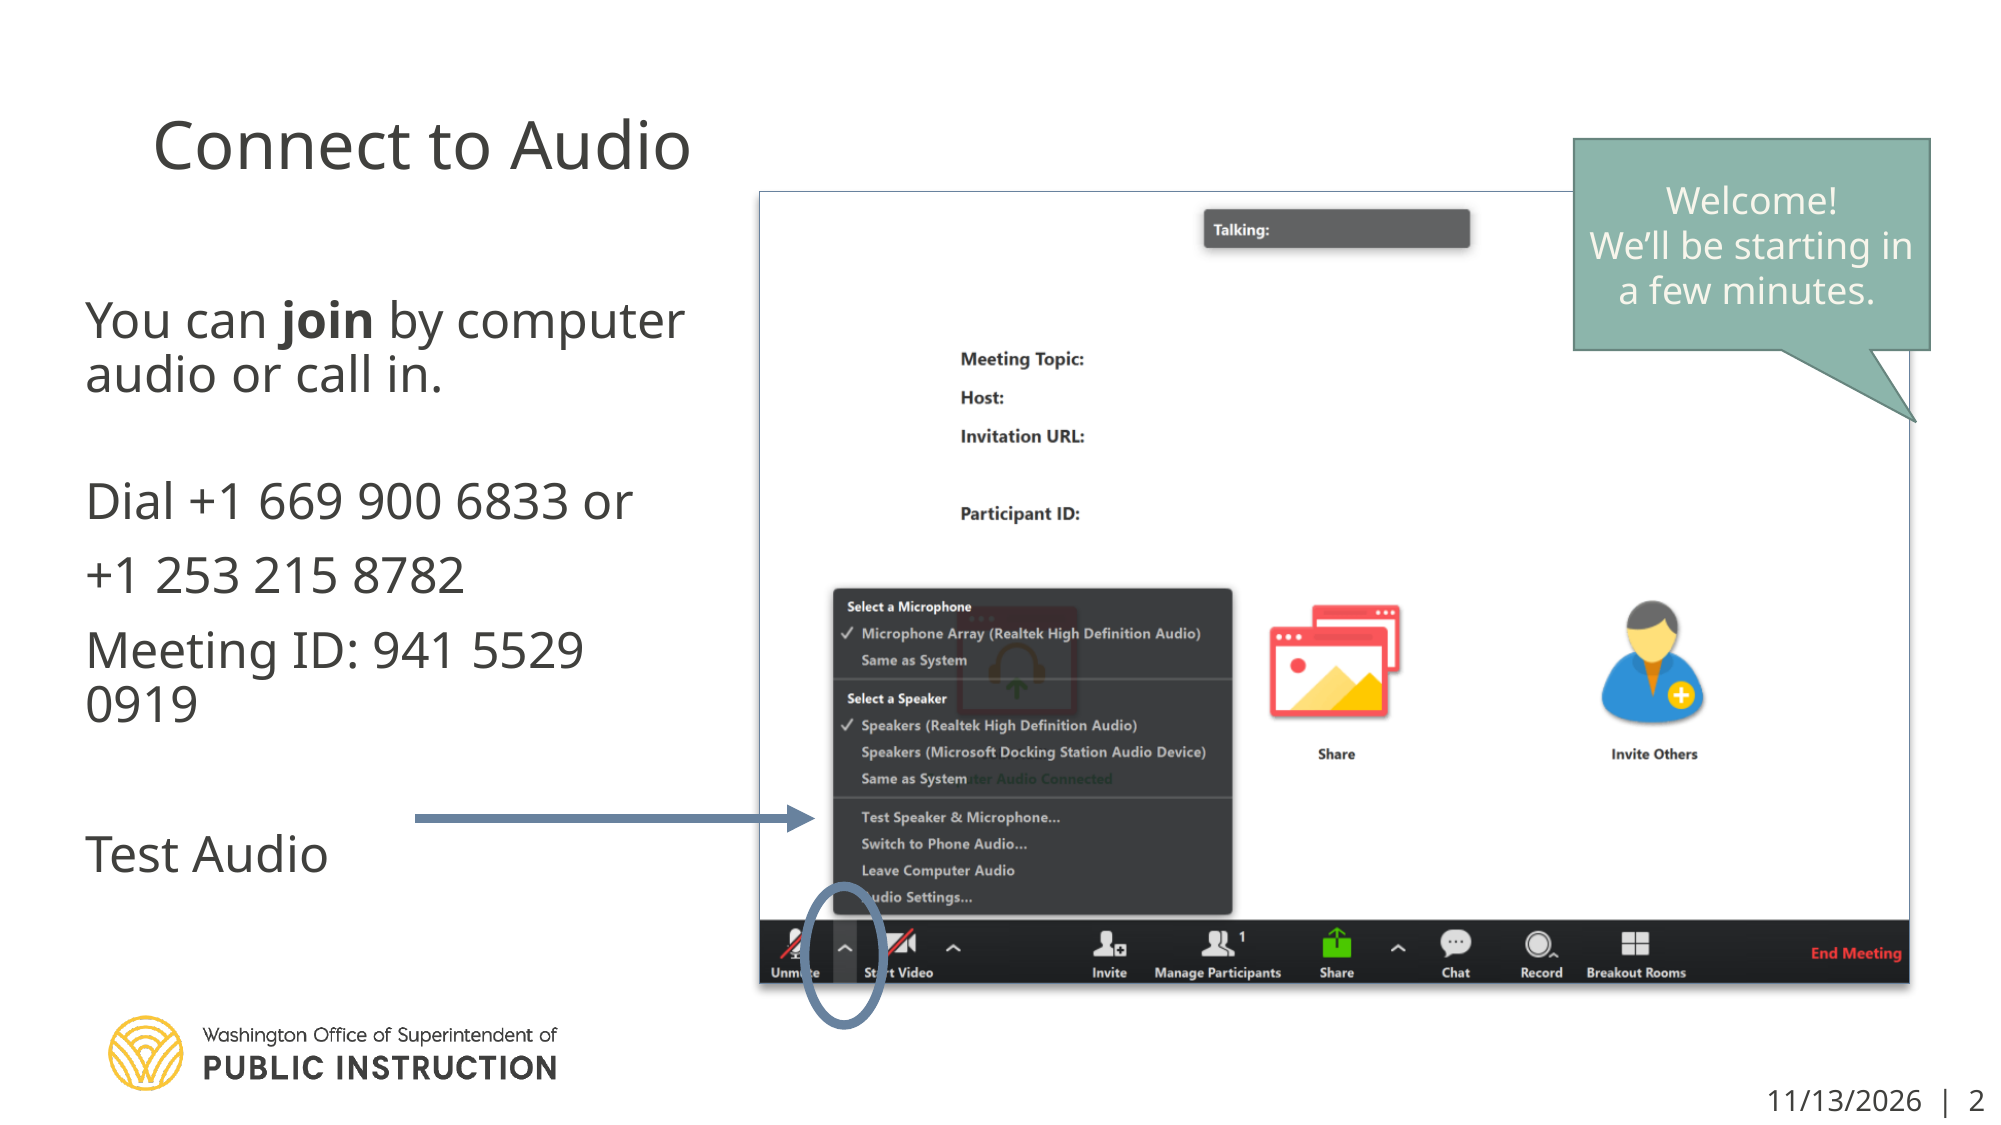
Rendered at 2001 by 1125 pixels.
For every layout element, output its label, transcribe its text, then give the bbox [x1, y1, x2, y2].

title Connect to Audio [137, 75, 783, 192]
text_box [807, 985, 881, 1027]
list You can join by computer audio or call in. Dial +1 669 900 6833 or +1 253 215 8782 Meeting ID: 941 5529 0919 Test Audio [70, 287, 716, 913]
text_box 5/11/2020 | 2 [1743, 1074, 2000, 1125]
picture [759, 191, 1910, 985]
picture [108, 1015, 558, 1091]
text_box Welcome! We’ll be starting in a few minutes. [1572, 137, 1931, 352]
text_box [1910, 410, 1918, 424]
